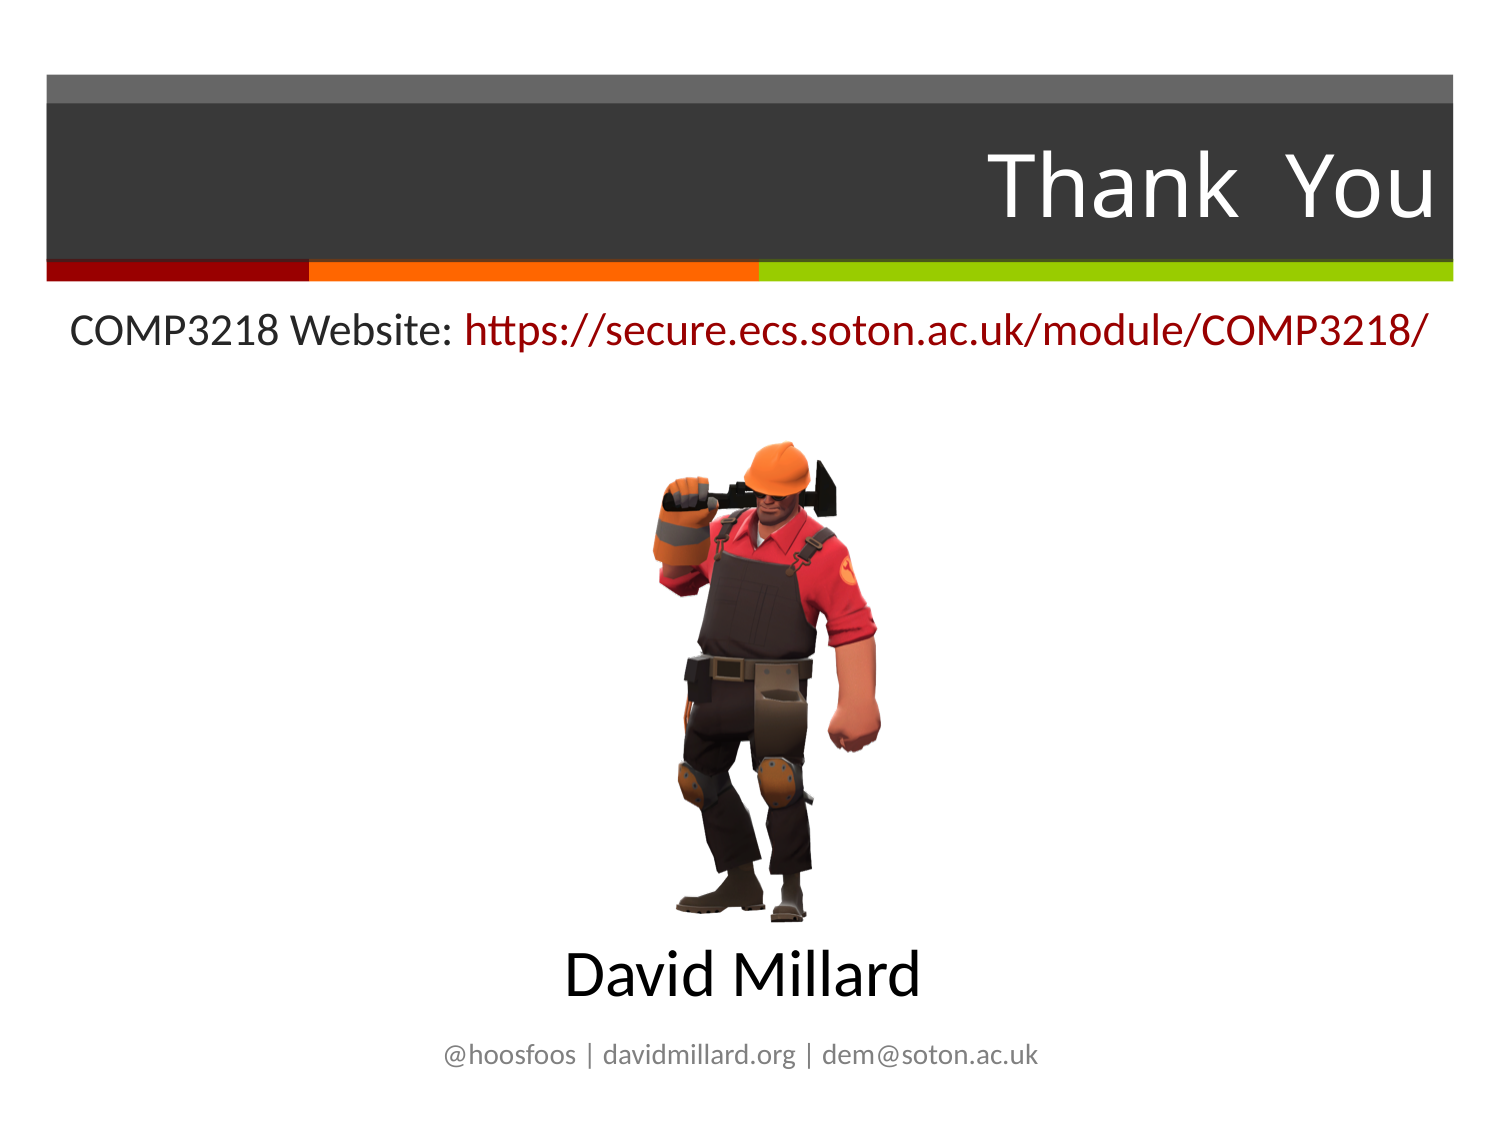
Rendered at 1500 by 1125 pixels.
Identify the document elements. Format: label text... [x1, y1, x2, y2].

text_box David Millard @hoosfoos | davidmillard.org | dem@soton.ac.uk [408, 922, 1080, 1078]
picture [525, 440, 1009, 924]
title Thank You [46, 103, 1454, 263]
list COMP3218 Website: https://secure.ecs.soton.ac.uk/module/COMP3218/ [46, 292, 1454, 382]
